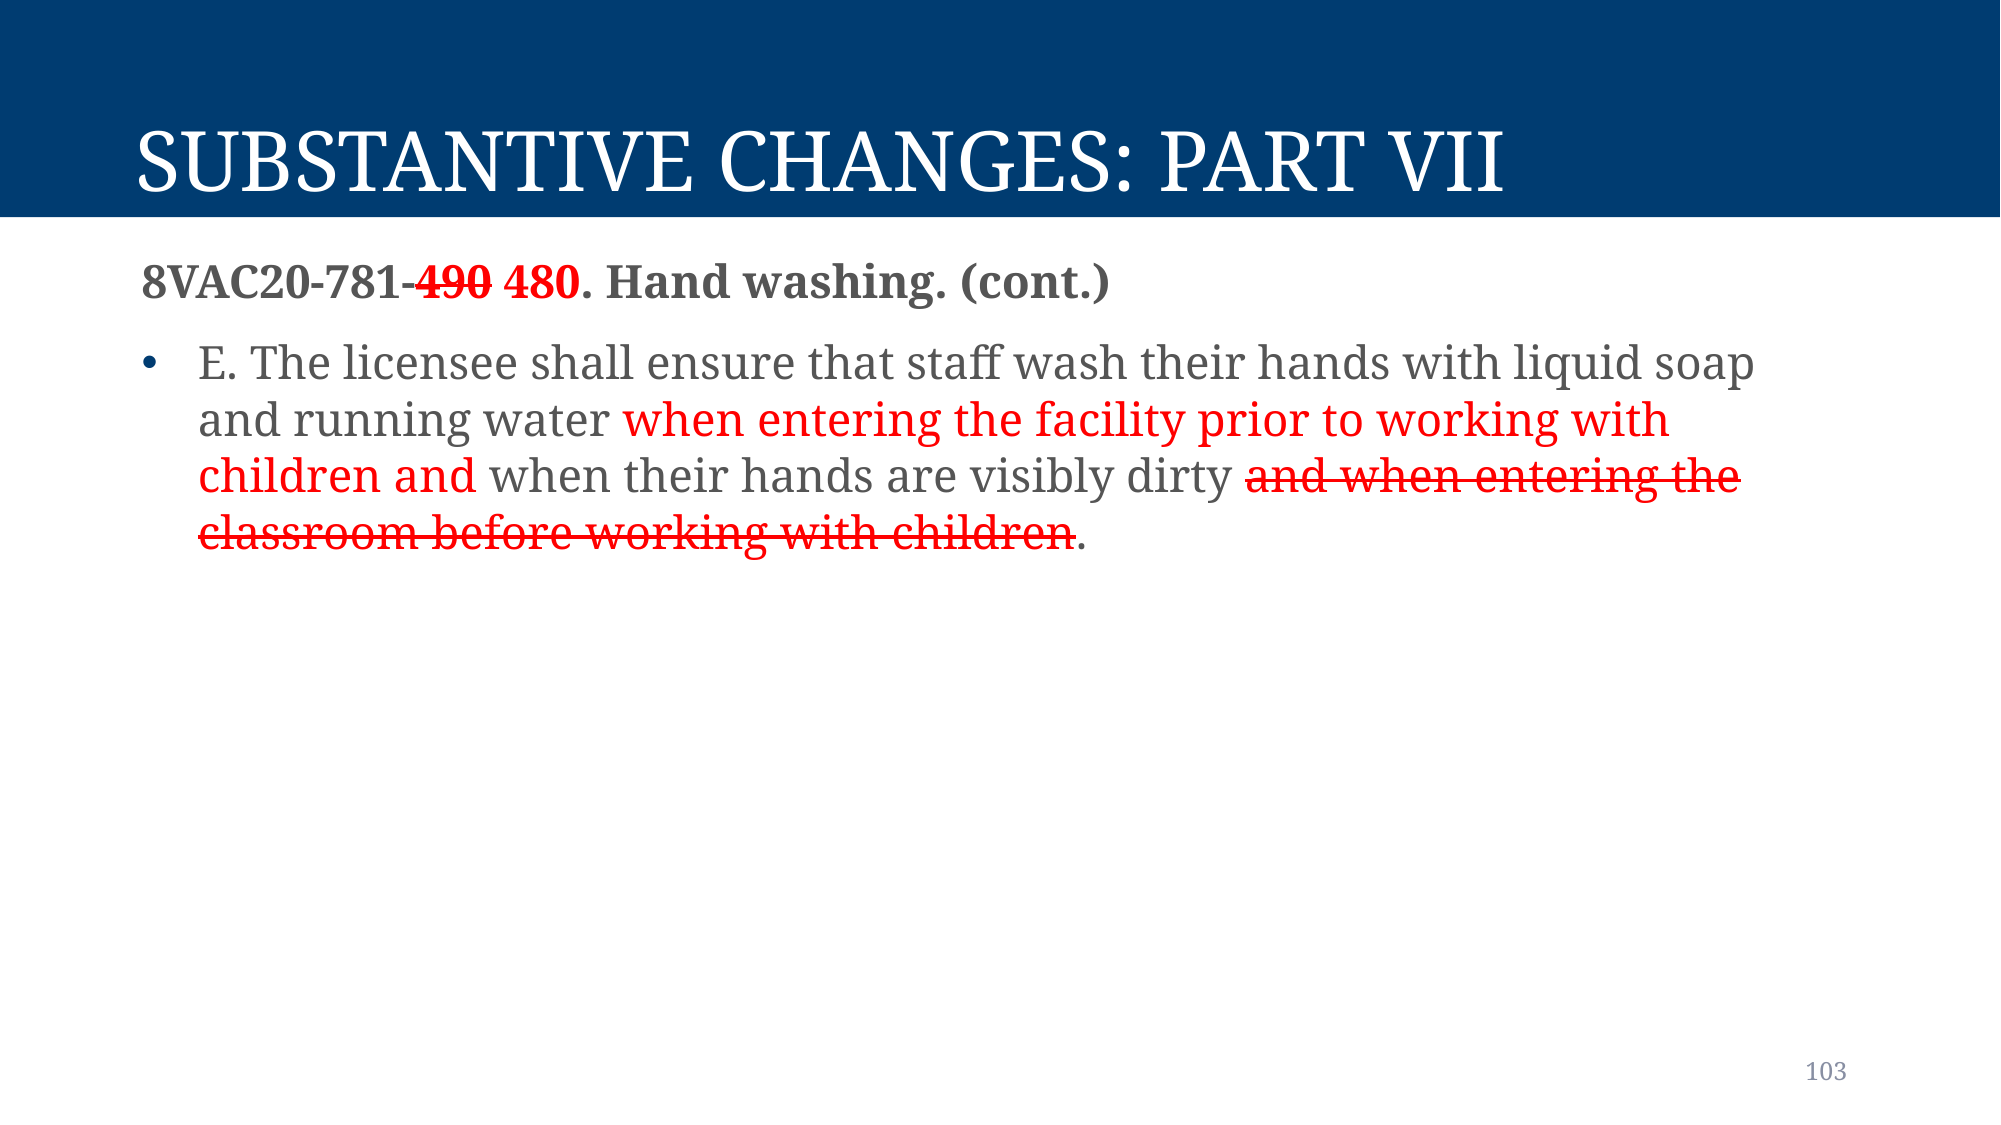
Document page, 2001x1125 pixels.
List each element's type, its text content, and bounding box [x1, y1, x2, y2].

title Substantive Changes: Part VII [0, 0, 2000, 218]
list 8VAC20-781-490 480. Hand washing. (cont.) E. The licensee shall ensure that staff wash their hands with liquid soap and running water when entering the facility prior to working with children and when their hands are visibly dirty and when entering the classroom before working with children. [105, 243, 1831, 1092]
slide_number 103 [1412, 1042, 1863, 1103]
